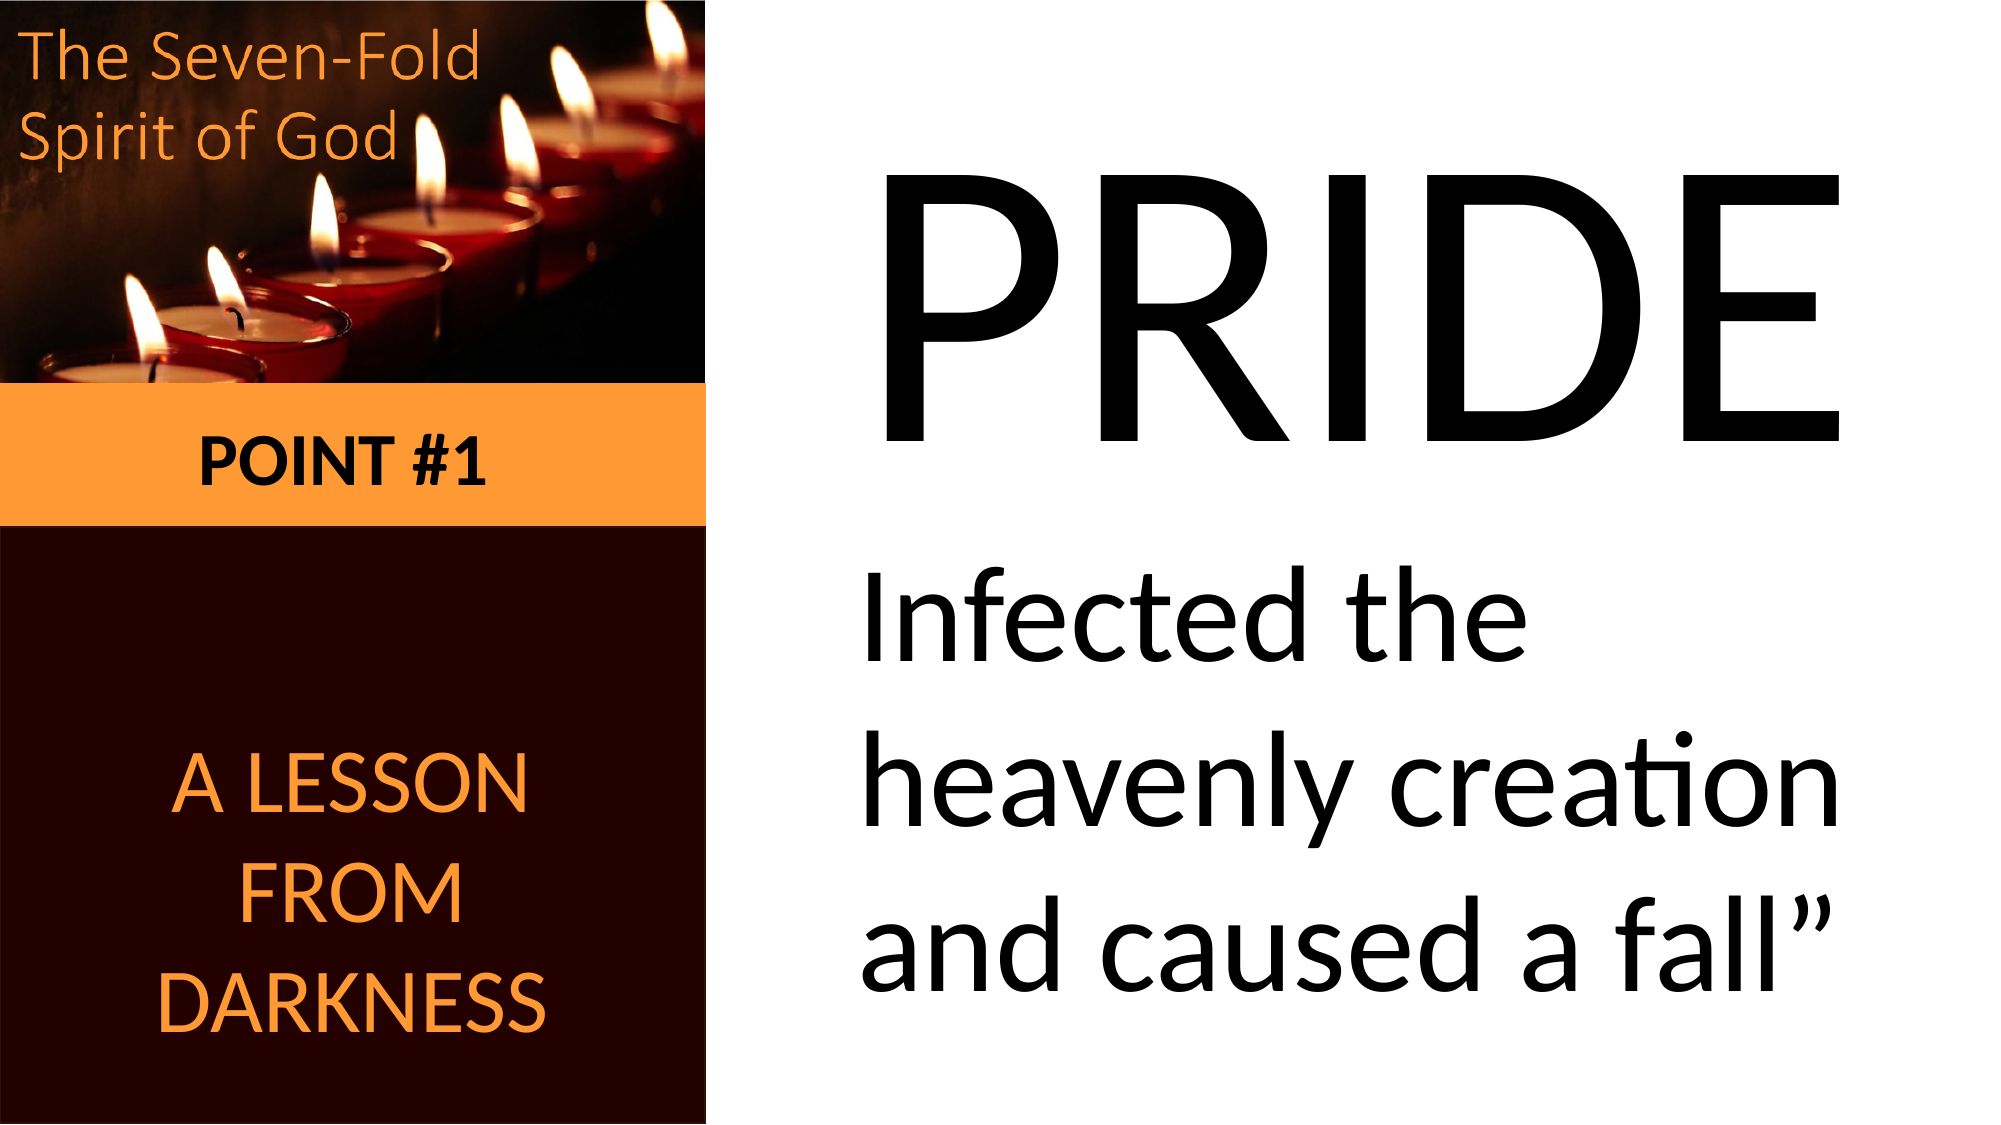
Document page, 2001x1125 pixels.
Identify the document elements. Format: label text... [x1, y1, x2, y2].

picture [0, 0, 705, 383]
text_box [0, 383, 705, 527]
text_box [0, 527, 705, 1123]
text_box PRIDE Infected the heavenly creation and caused a fall” [842, 19, 1934, 1027]
